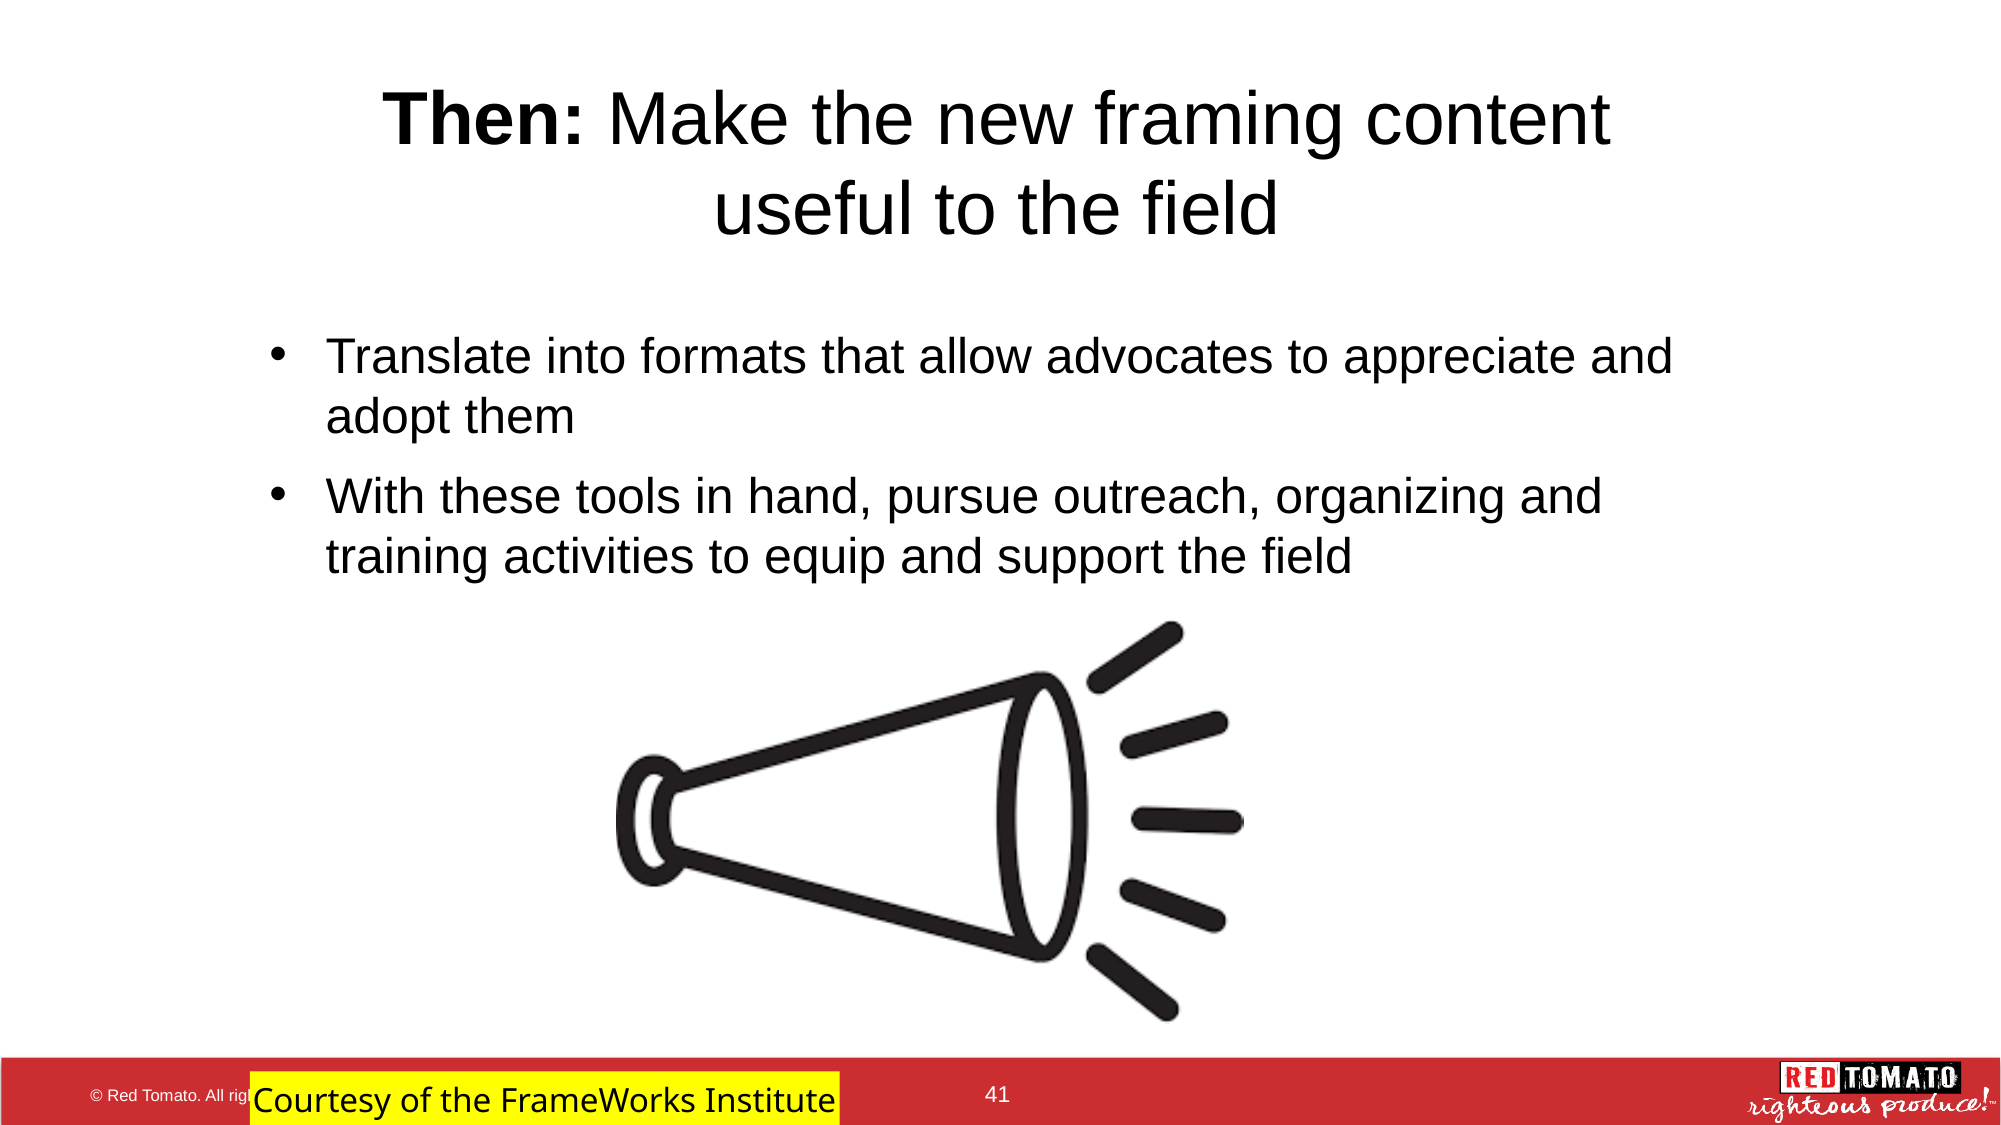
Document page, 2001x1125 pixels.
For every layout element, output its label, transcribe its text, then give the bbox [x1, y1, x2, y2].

text_box Courtesy of the FrameWorks Institute [249, 1071, 840, 1125]
text_box Translate into formats that allow advocates to appreciate and adopt them With these tools in hand, pursue outreach, organizing and training activities to equip and support the field [269, 299, 1750, 608]
picture [616, 620, 1245, 1025]
title Then: Make the new framing content useful to the field [266, 34, 1729, 286]
picture [1747, 1059, 1996, 1123]
